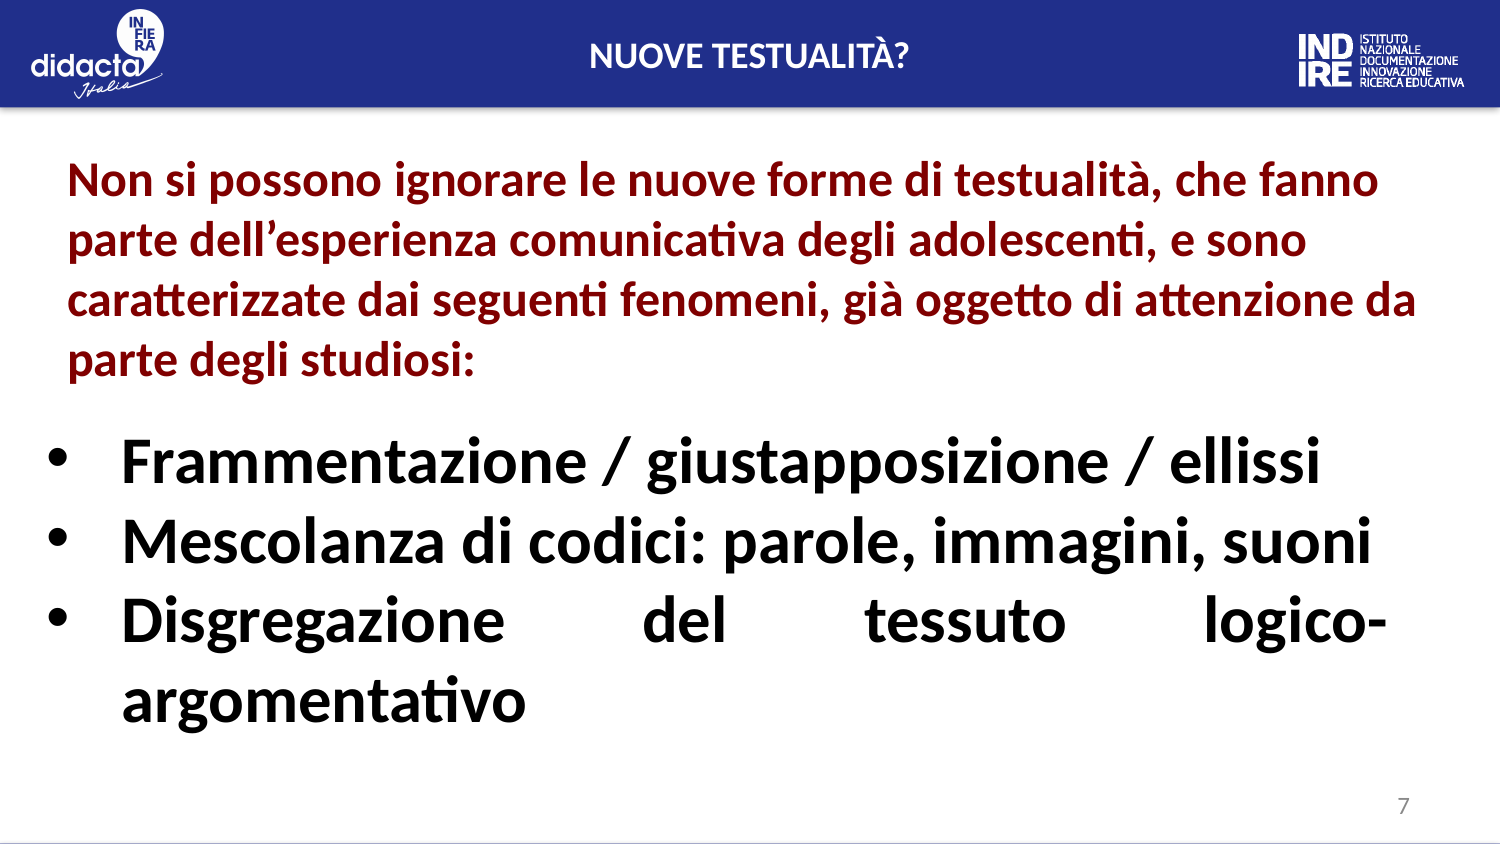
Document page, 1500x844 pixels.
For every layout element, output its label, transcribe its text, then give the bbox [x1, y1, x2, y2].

picture [1290, 24, 1472, 97]
text_box Non si possono ignorare le nuove forme di testualità, che fanno parte dell’esperienza comunicativa degli adolescenti, e sono caratterizzate dai seguenti fenomeni, già oggetto di attenzione da parte degli studiosi: [52, 139, 1451, 395]
text_box Frammentazione / giustapposizione / ellissi Mescolanza di codici: parole, immagini, suoni Disgregazione del tessuto logico-argomentativo [31, 409, 1404, 824]
text_box NUOVE TESTUALITÀ? [0, 0, 1500, 108]
picture [31, 9, 164, 99]
slide_number 7 [1074, 782, 1425, 827]
